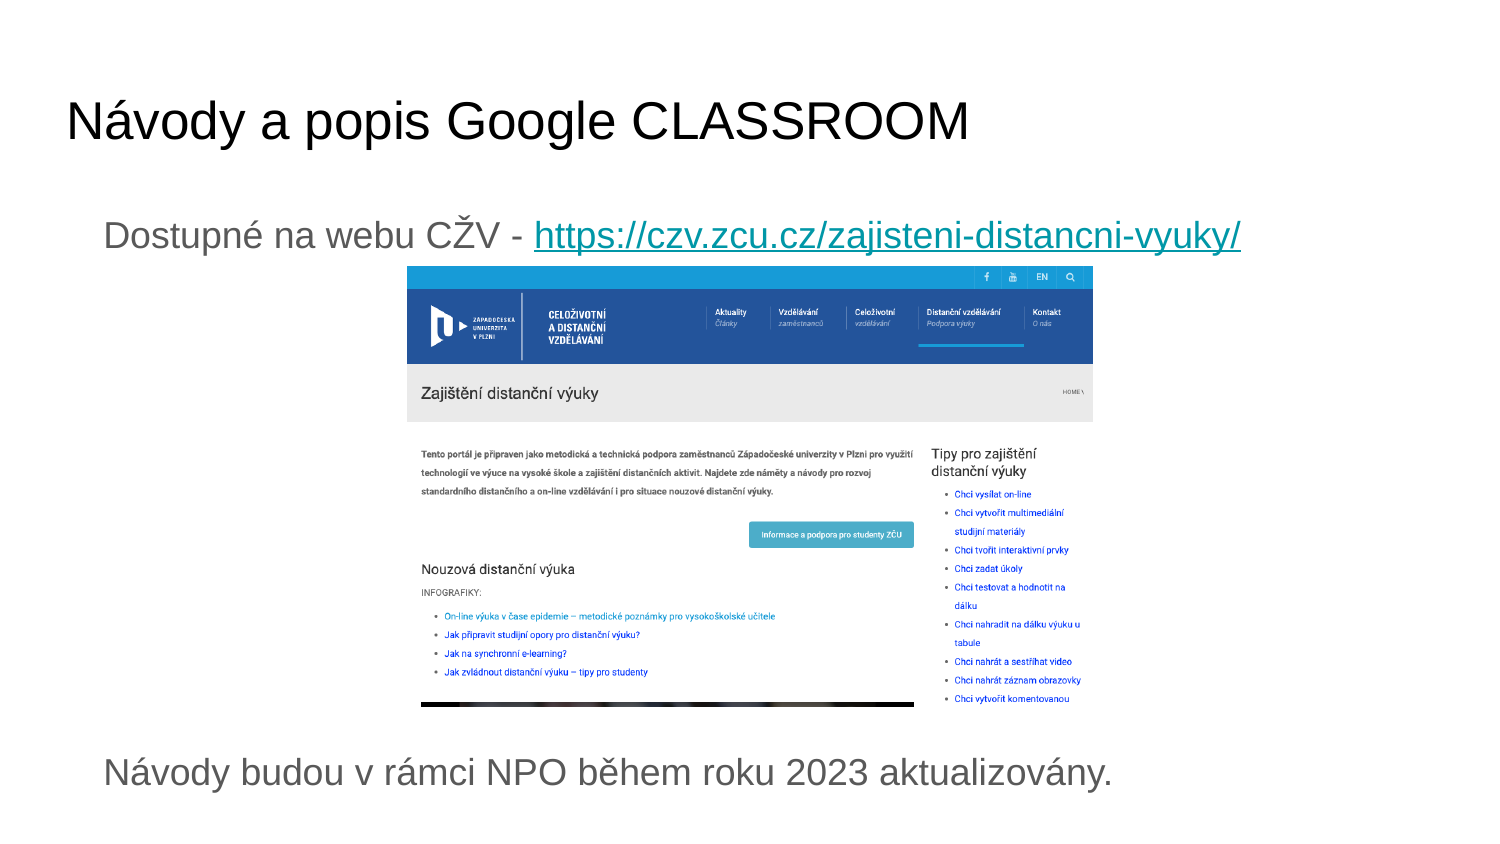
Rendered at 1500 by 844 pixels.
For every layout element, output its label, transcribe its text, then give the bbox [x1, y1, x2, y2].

picture [407, 266, 1093, 707]
title Návody a popis Google CLASSROOM [51, 71, 1449, 166]
list Dostupné na webu CŽV - https://czv.zcu.cz/zajisteni-distancni-vyuky/ Návody budou v rámci NPO během roku 2023 aktualizovány. [88, 189, 1449, 817]
